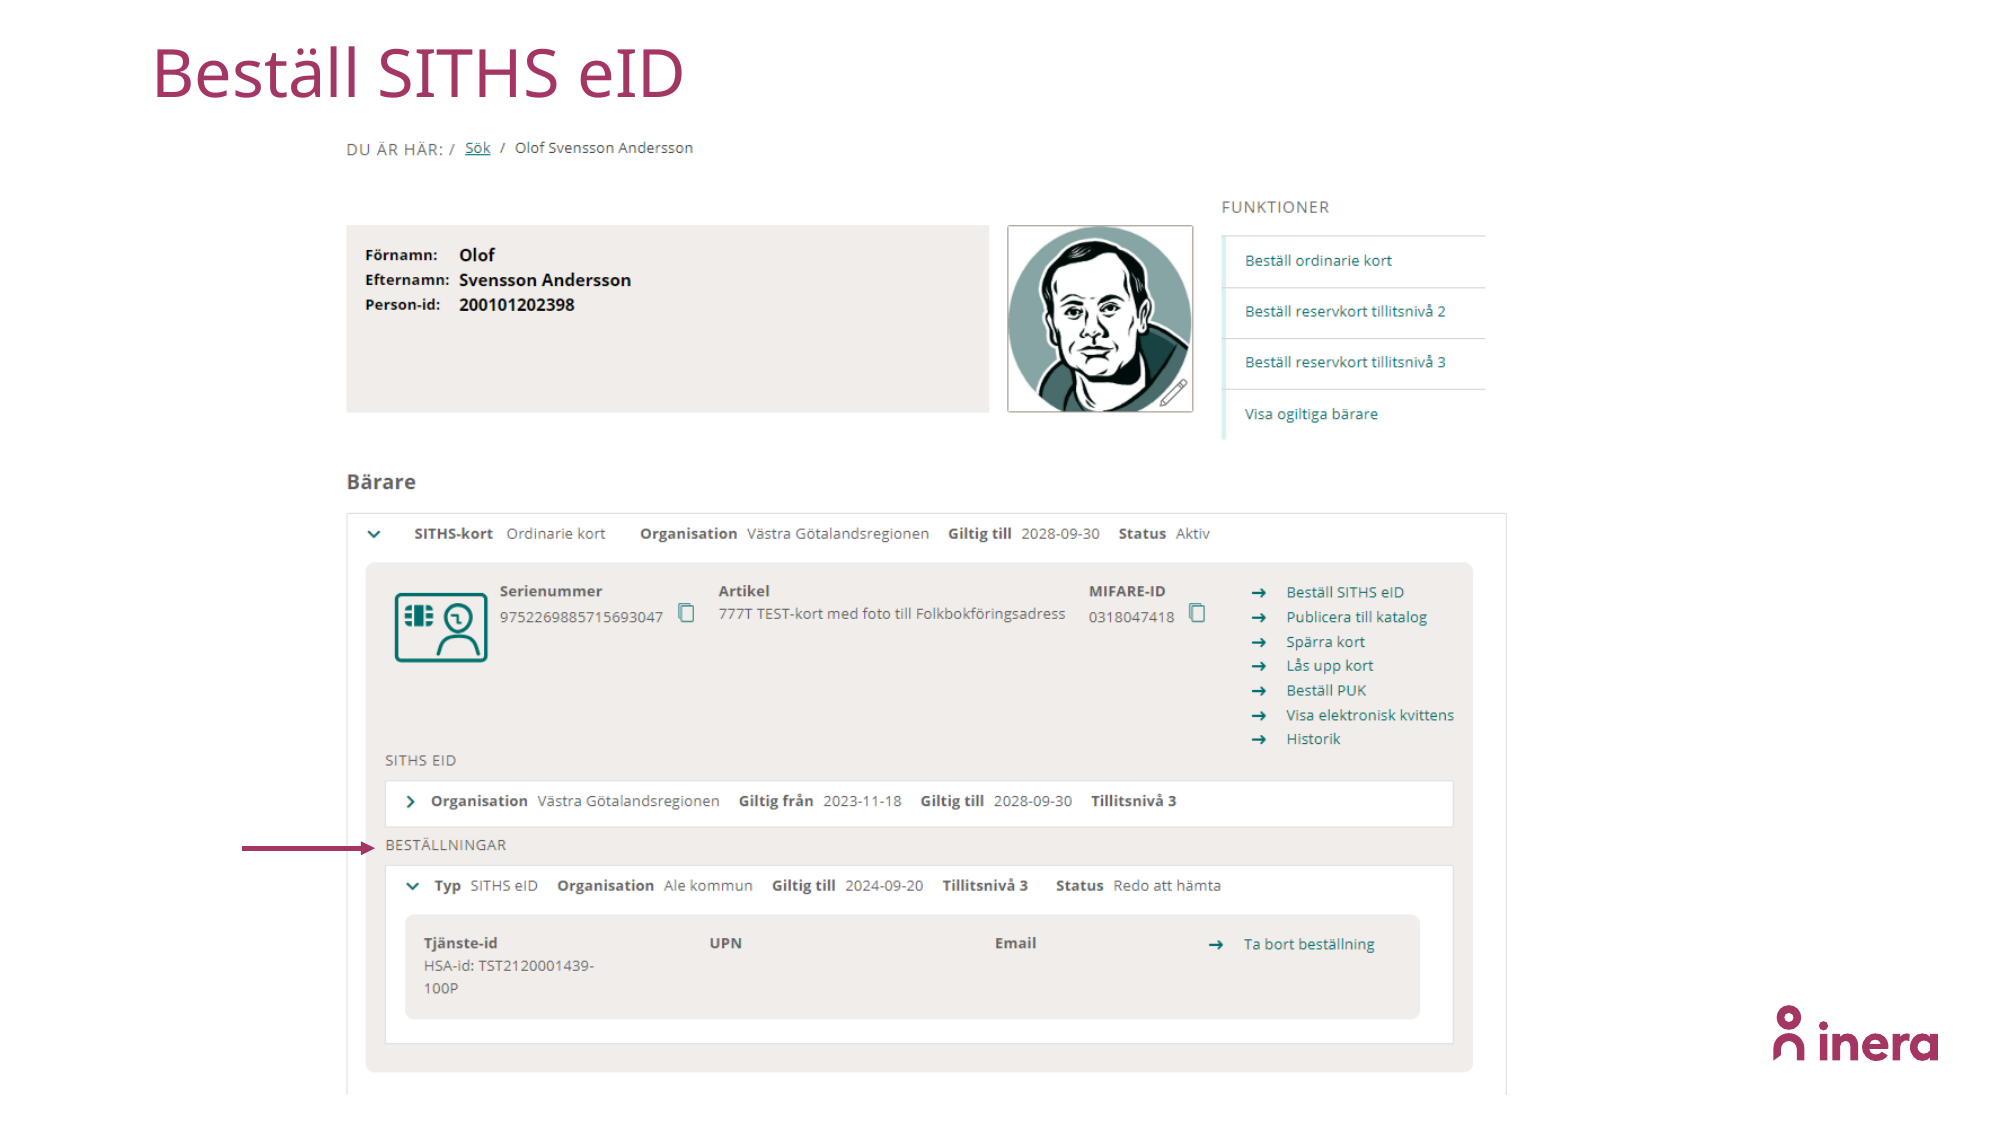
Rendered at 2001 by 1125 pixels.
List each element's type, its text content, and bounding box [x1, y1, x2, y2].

picture [324, 135, 1543, 1095]
title Beställ SITHS eID [151, 30, 1849, 164]
